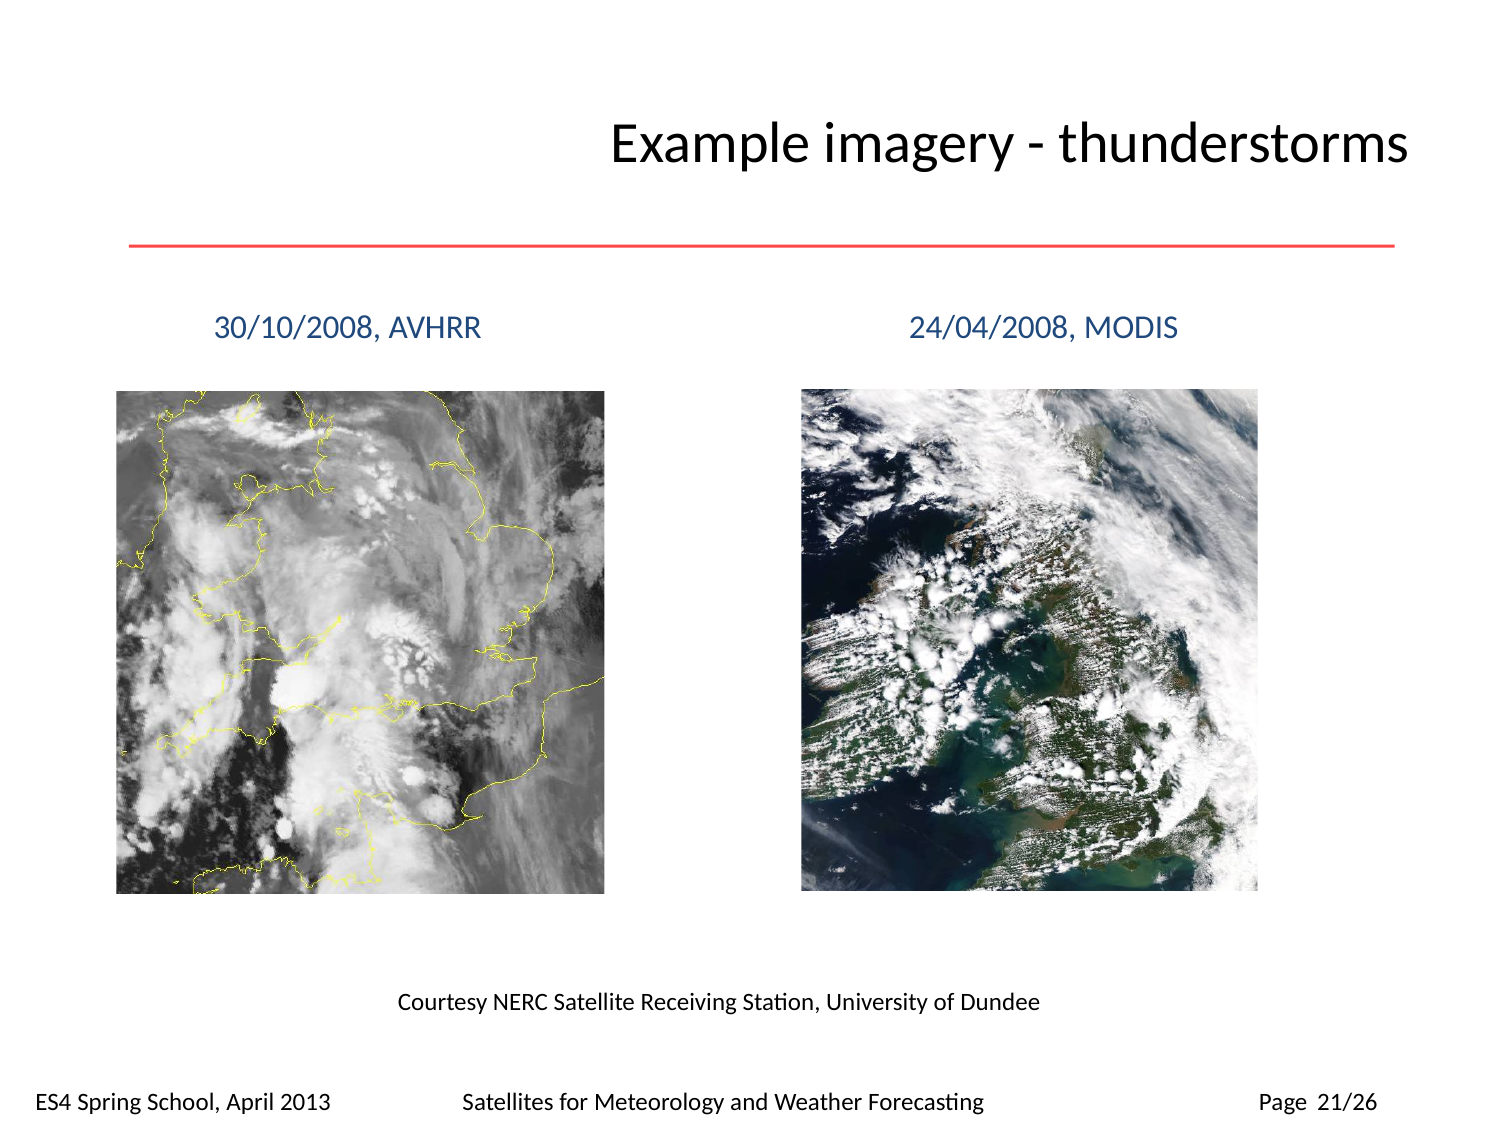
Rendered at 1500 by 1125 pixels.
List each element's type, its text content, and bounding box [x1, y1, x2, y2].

picture [801, 389, 1258, 892]
picture [116, 391, 605, 894]
text_box Courtesy NERC Satellite Receiving Station, University of Dundee [383, 978, 1063, 1024]
title Example imagery - thunderstorms [75, 45, 1425, 233]
text_box 30/10/2008, AVHRR 24/04/2008, MODIS [198, 297, 1195, 353]
